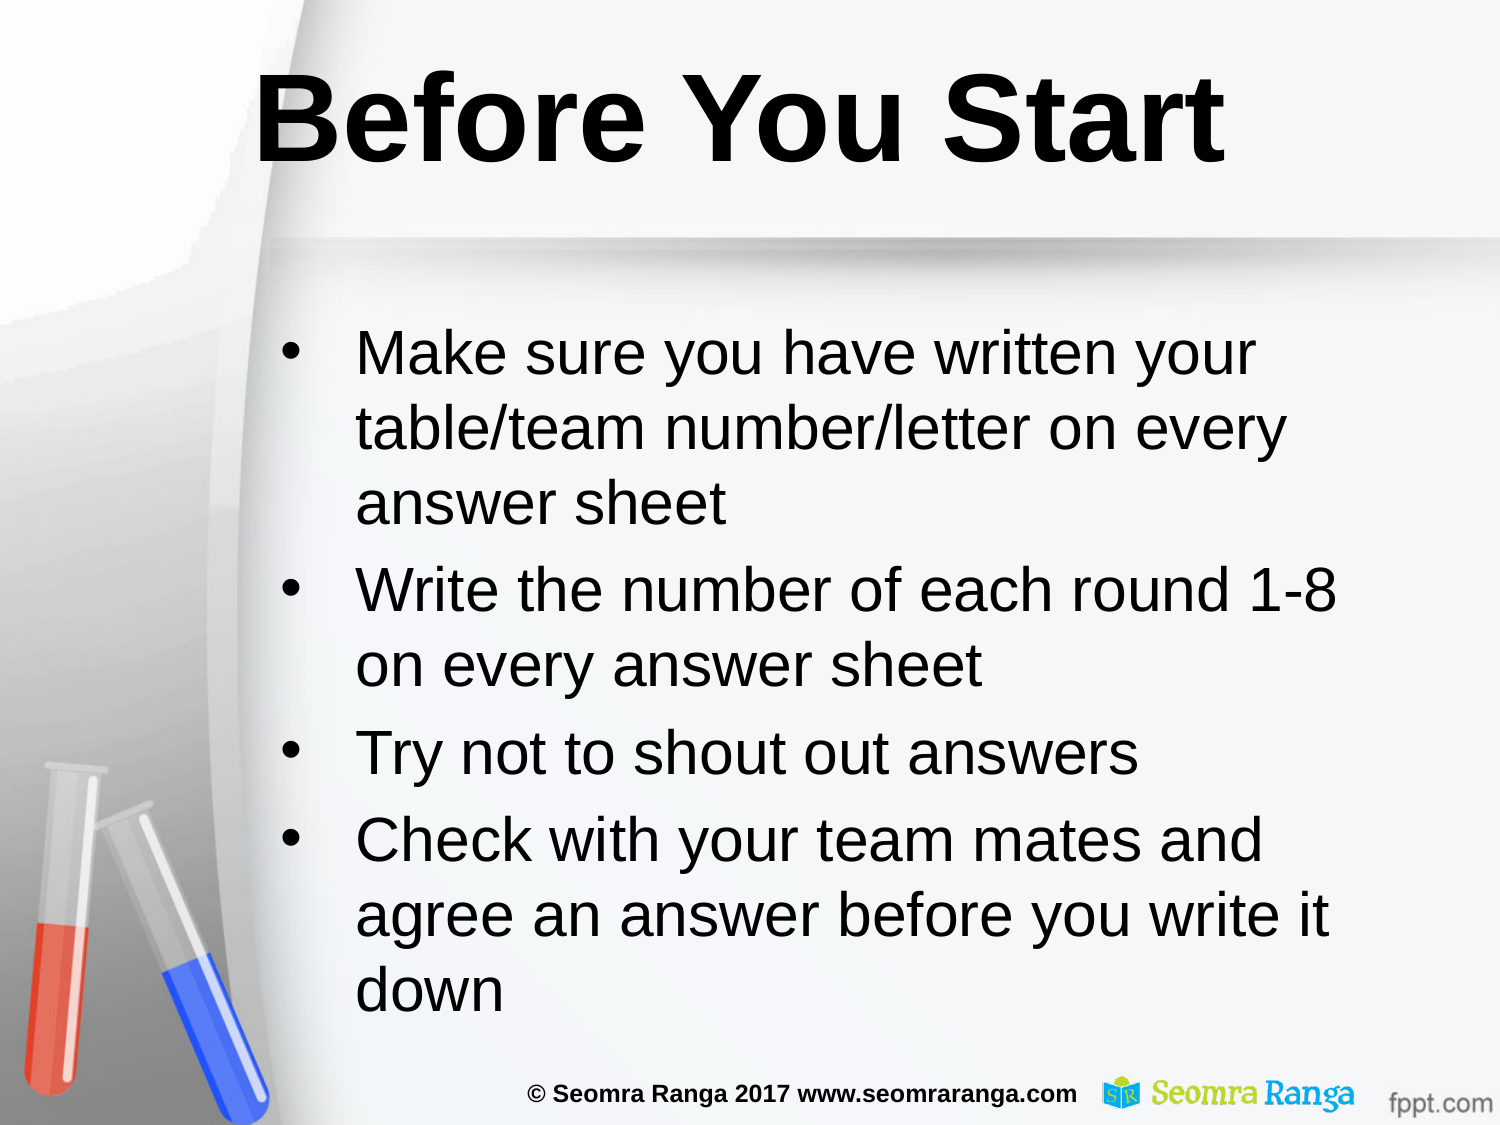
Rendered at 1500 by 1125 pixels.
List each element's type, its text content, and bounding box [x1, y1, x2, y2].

title Before You Start [64, 31, 1415, 192]
text_box © Seomra Ranga 2017 www.seomraranga.com [431, 1070, 1087, 1116]
list Make sure you have written your table/team number/letter on every answer sheet Write the number of each round 1-8 on every answer sheet Try not to shout out answers Check with your team mates and agree an answer before you write it down [265, 304, 1425, 1047]
picture [0, 0, 1500, 1125]
